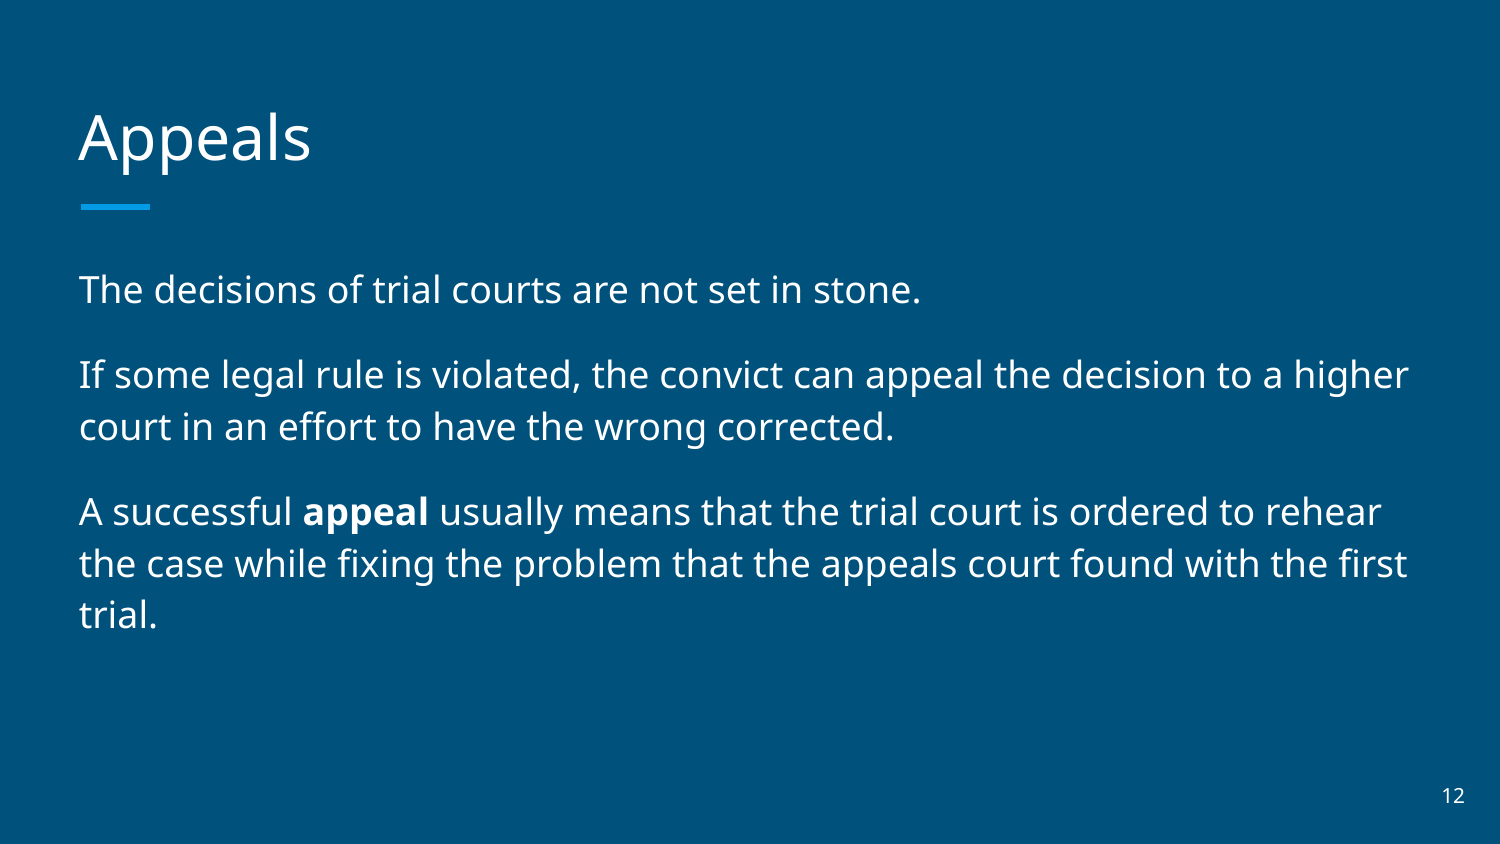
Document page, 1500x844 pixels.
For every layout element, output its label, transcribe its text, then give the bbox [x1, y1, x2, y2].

slide_number ‹#› [1389, 764, 1480, 830]
list The decisions of trial courts are not set in stone. If some legal rule is violated, the convict can appeal the decision to a higher court in an effort to have the wrong corrected. A successful appeal usually means that the trial court is ordered to rehear the case while fixing the problem that the appeals court found with the first trial. [63, 244, 1437, 750]
title Appeals [63, 75, 1437, 188]
